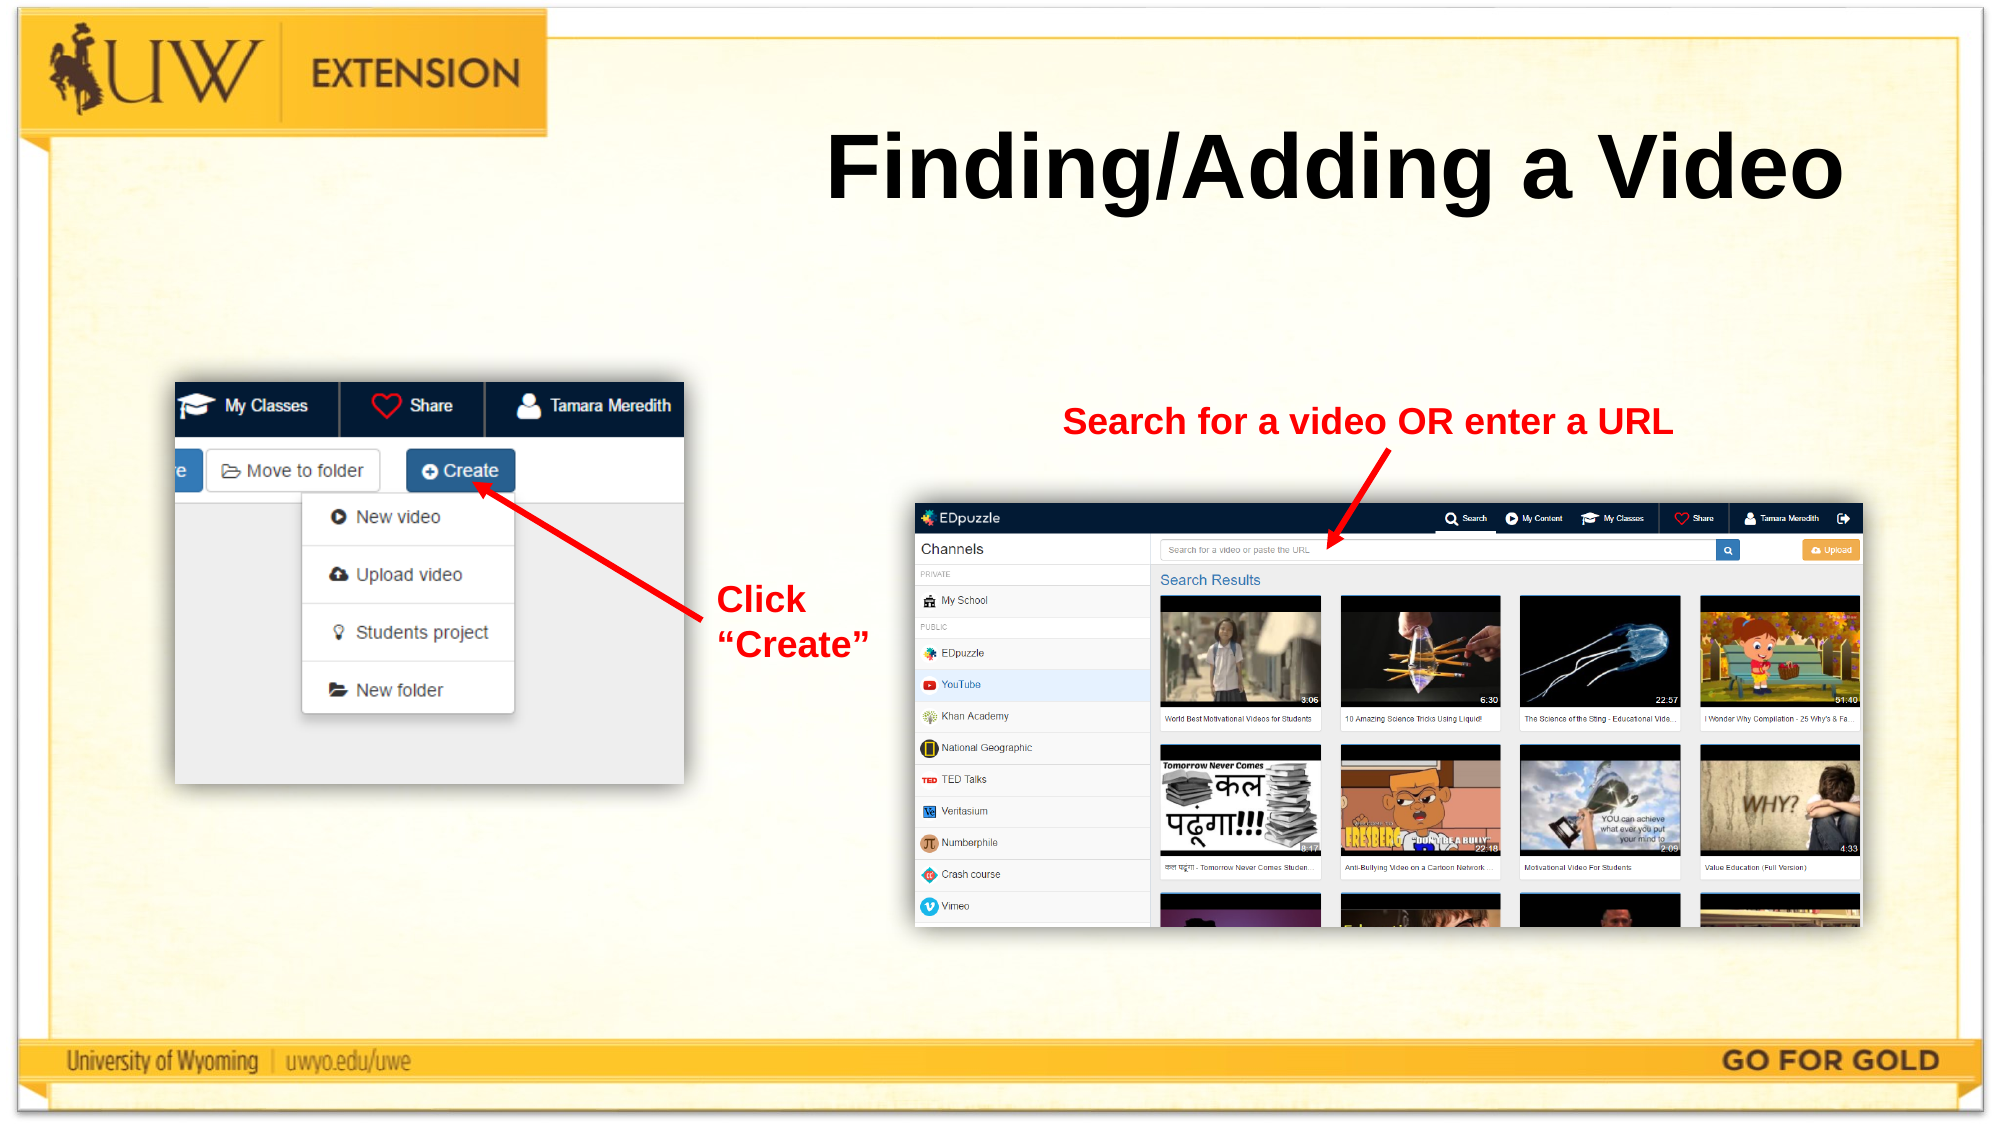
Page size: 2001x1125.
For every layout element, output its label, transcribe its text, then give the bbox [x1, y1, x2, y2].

title Finding/Adding a Video [137, 59, 1863, 278]
text_box Search for a video OR enter a URL [1047, 389, 1731, 450]
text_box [471, 481, 702, 621]
picture [6, 0, 1994, 1125]
text_box Click “Create” [701, 567, 915, 673]
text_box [1326, 449, 1390, 550]
